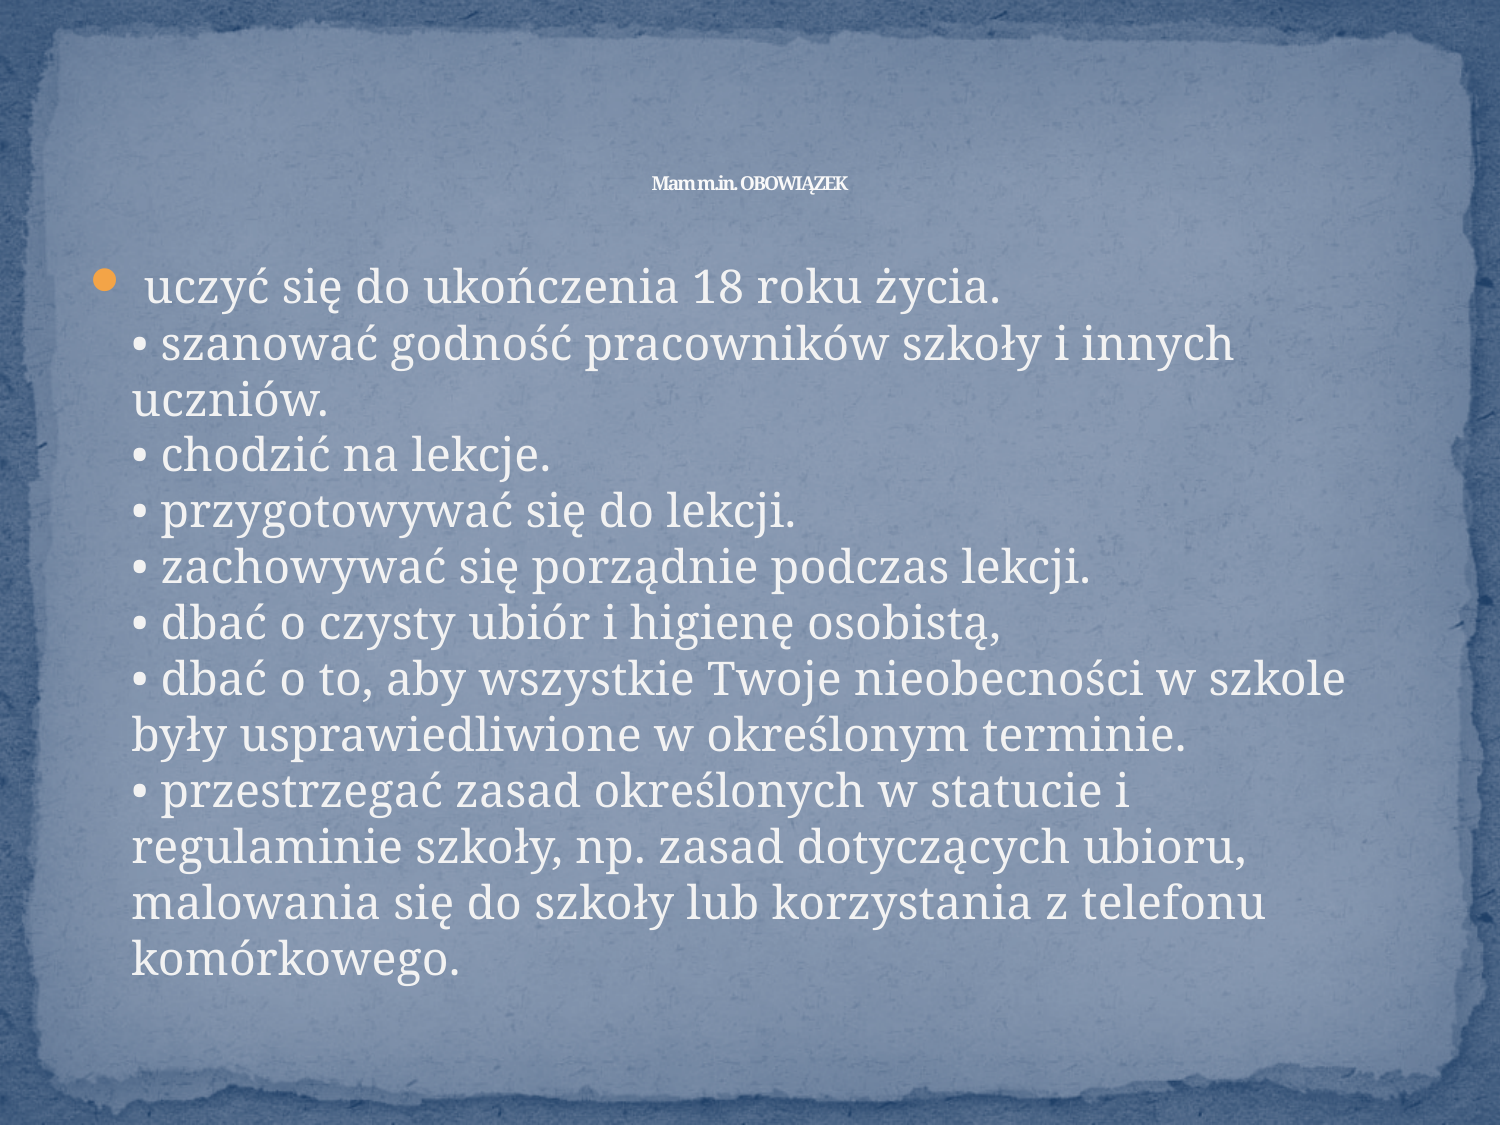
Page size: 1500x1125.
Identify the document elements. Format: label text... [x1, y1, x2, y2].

title Mam m.in. OBOWIĄZEK [74, 24, 1425, 225]
list uczyć się do ukończenia 18 roku życia. • szanować godność pracowników szkoły i innych uczniów. • chodzić na lekcje. • przygotowywać się do lekcji. • zachowywać się porządnie podczas lekcji. • dbać o czysty ubiór i higienę osobistą, • dbać o to, aby wszystkie Twoje nieobecności w szkole były usprawiedliwione w określonym terminie. • przestrzegać zasad określonych w statucie i regulaminie szkoły, np. zasad dotyczących ubioru, malowania się do szkoły lub korzystania z telefonu komórkowego. [75, 249, 1425, 1000]
